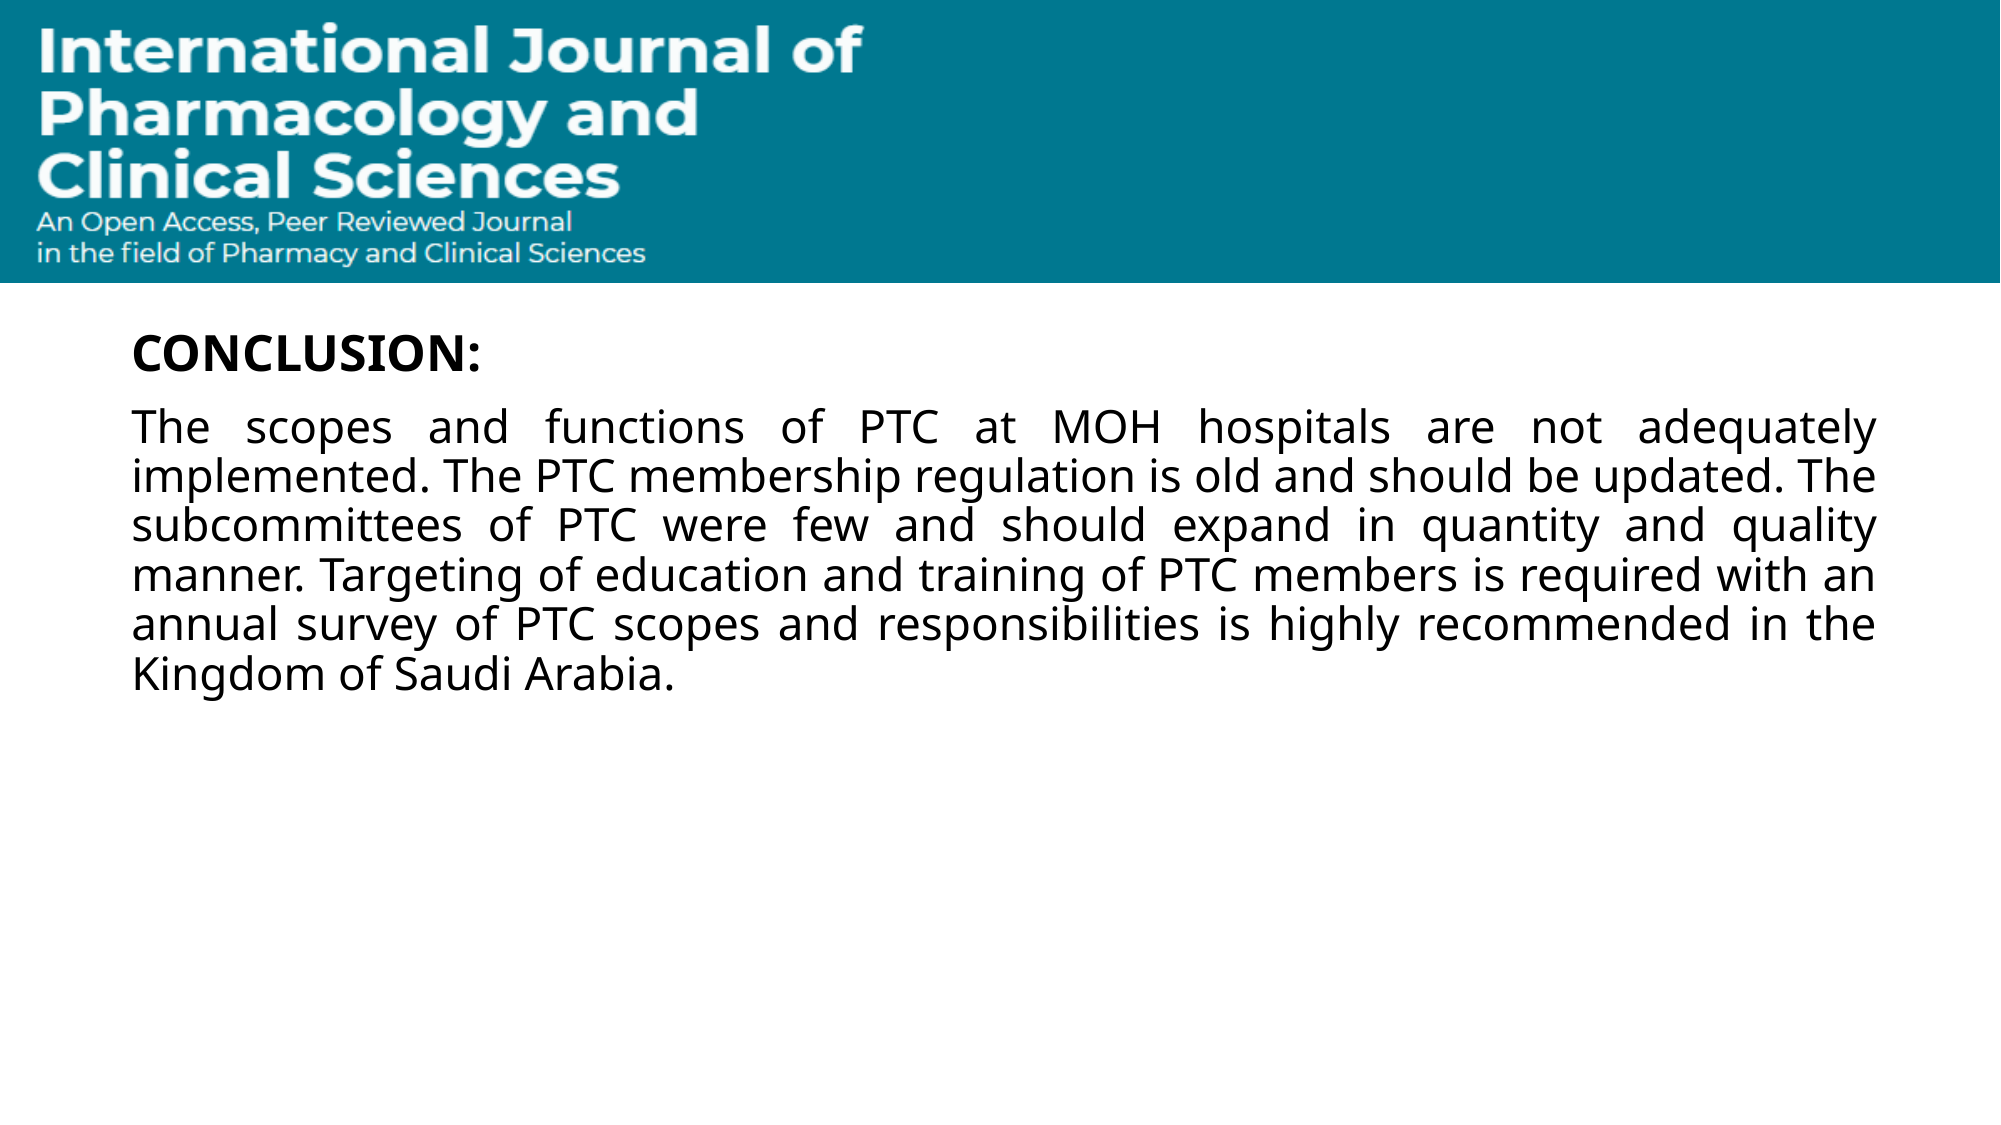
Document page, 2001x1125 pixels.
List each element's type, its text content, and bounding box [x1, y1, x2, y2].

picture [0, 0, 2000, 283]
subtitle CONCLUSION: The scopes and functions of PTC at MOH hospitals are not adequately implemented. The PTC membership regulation is old and should be updated. The subcommittees of PTC were few and should expand in quantity and quality manner. Targeting of education and training of PTC members is required with an annual survey of PTC scopes and responsibilities is highly recommended in the Kingdom of Saudi Arabia. [116, 321, 1893, 965]
